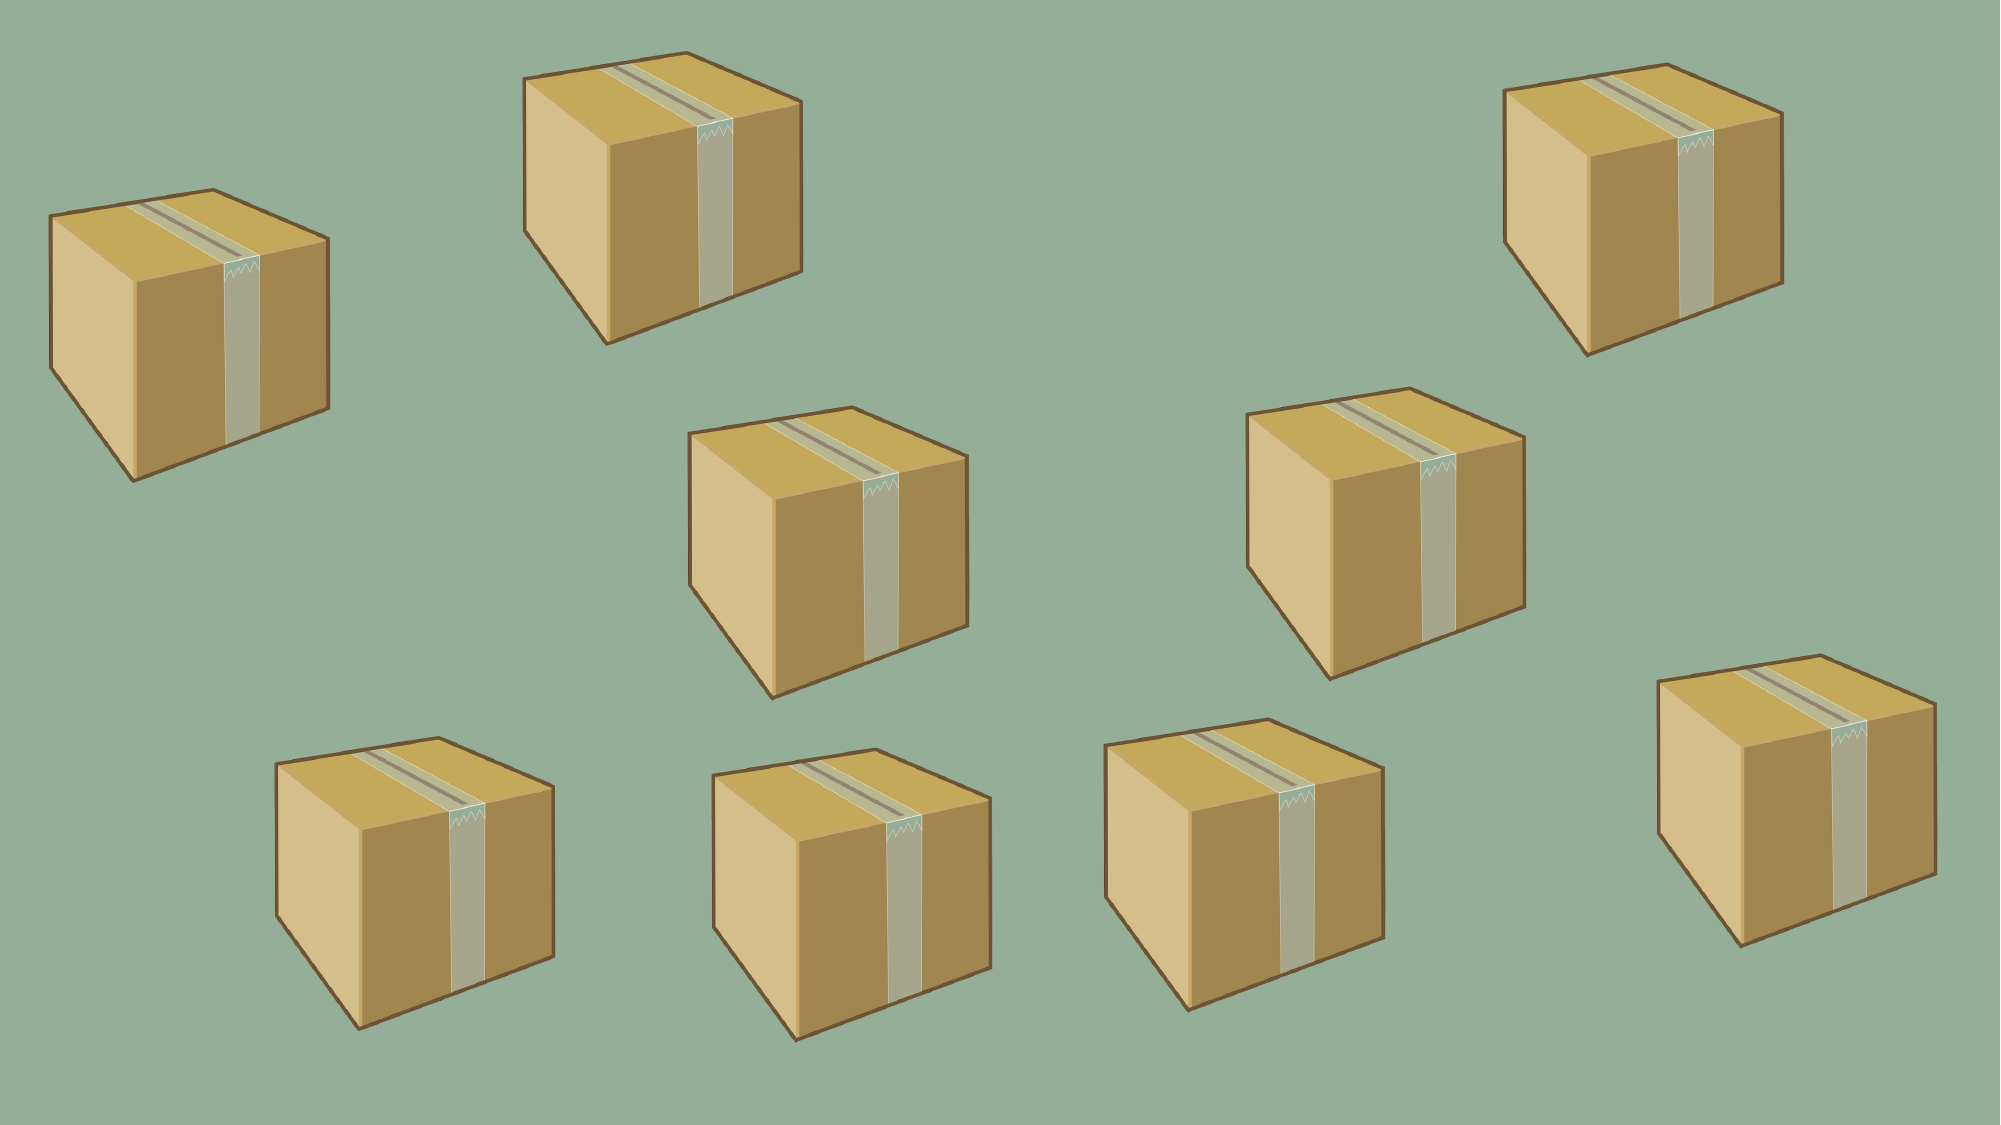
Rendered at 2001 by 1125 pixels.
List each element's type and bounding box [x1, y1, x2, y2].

picture [1484, 54, 1799, 364]
picture [503, 42, 818, 352]
picture [669, 397, 984, 707]
picture [1637, 645, 1952, 955]
picture [1226, 378, 1541, 688]
picture [30, 179, 345, 489]
picture [692, 739, 1007, 1049]
picture [1084, 709, 1399, 1019]
picture [255, 727, 570, 1037]
